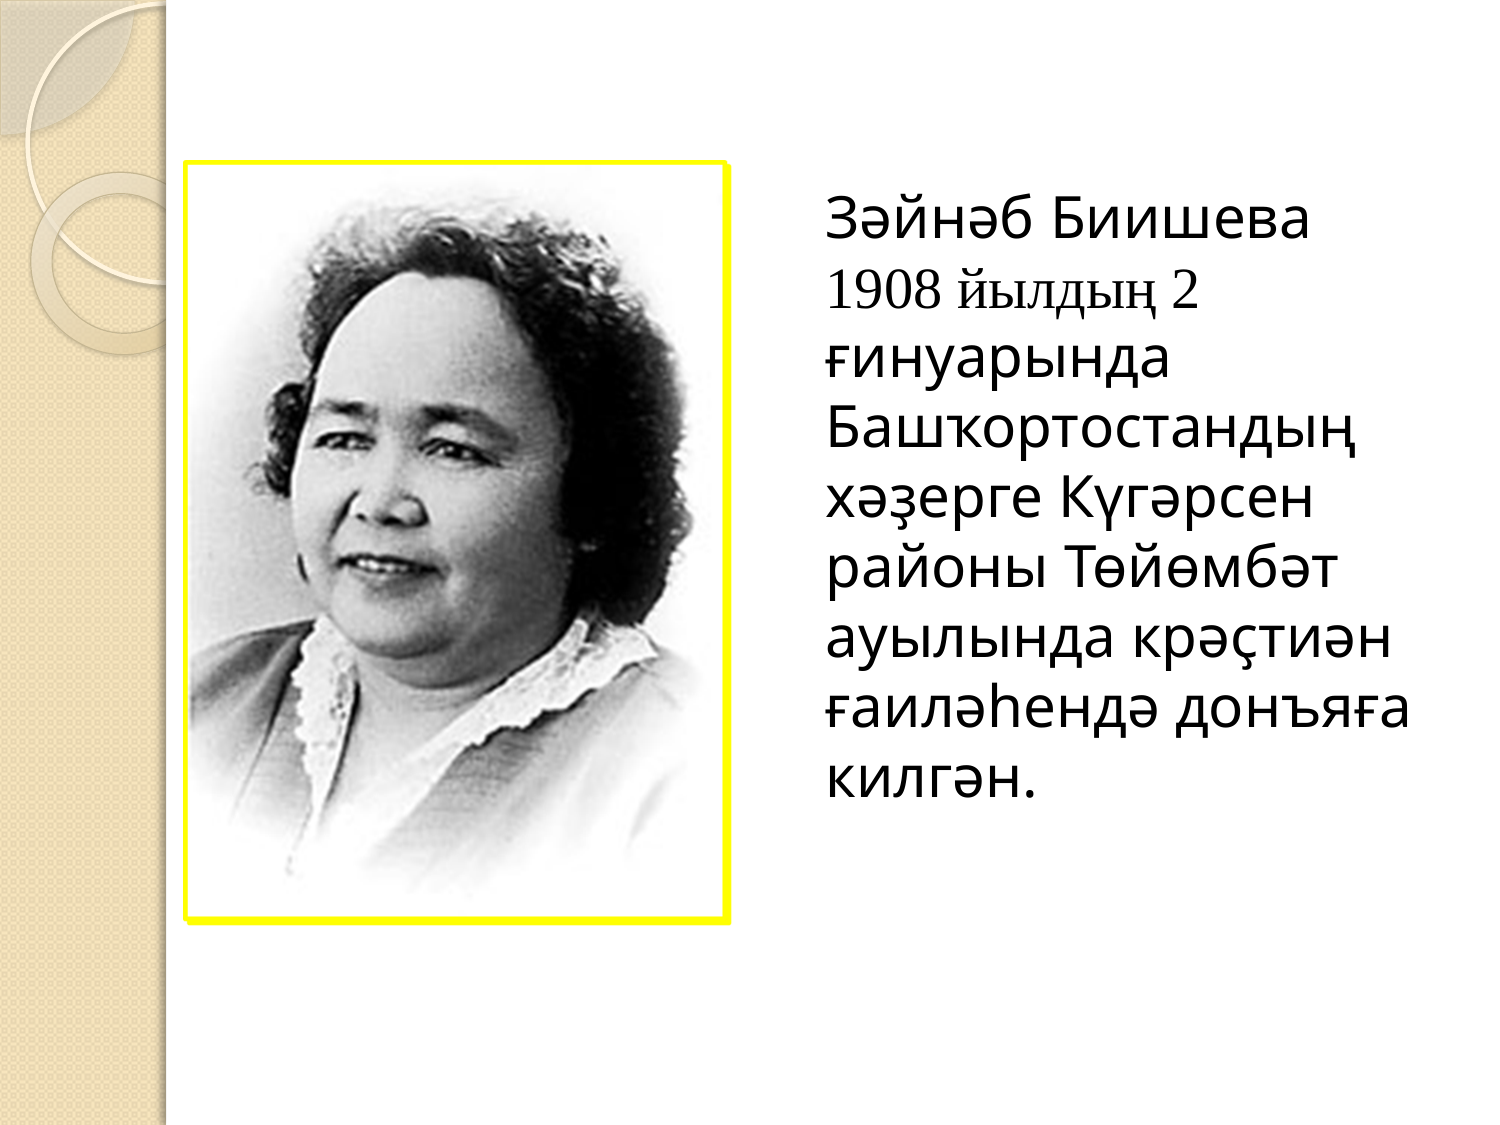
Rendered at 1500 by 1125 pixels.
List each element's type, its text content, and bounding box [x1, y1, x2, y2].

list Зәйнәб Биишева 1908 йылдың 2 ғинуарында Башҡортостандың хәҙерге Күгәрсен районы Төйөмбәт ауылында крәҫтиән ғаиләһендә донъяға килгән. [797, 172, 1457, 938]
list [182, 160, 733, 927]
